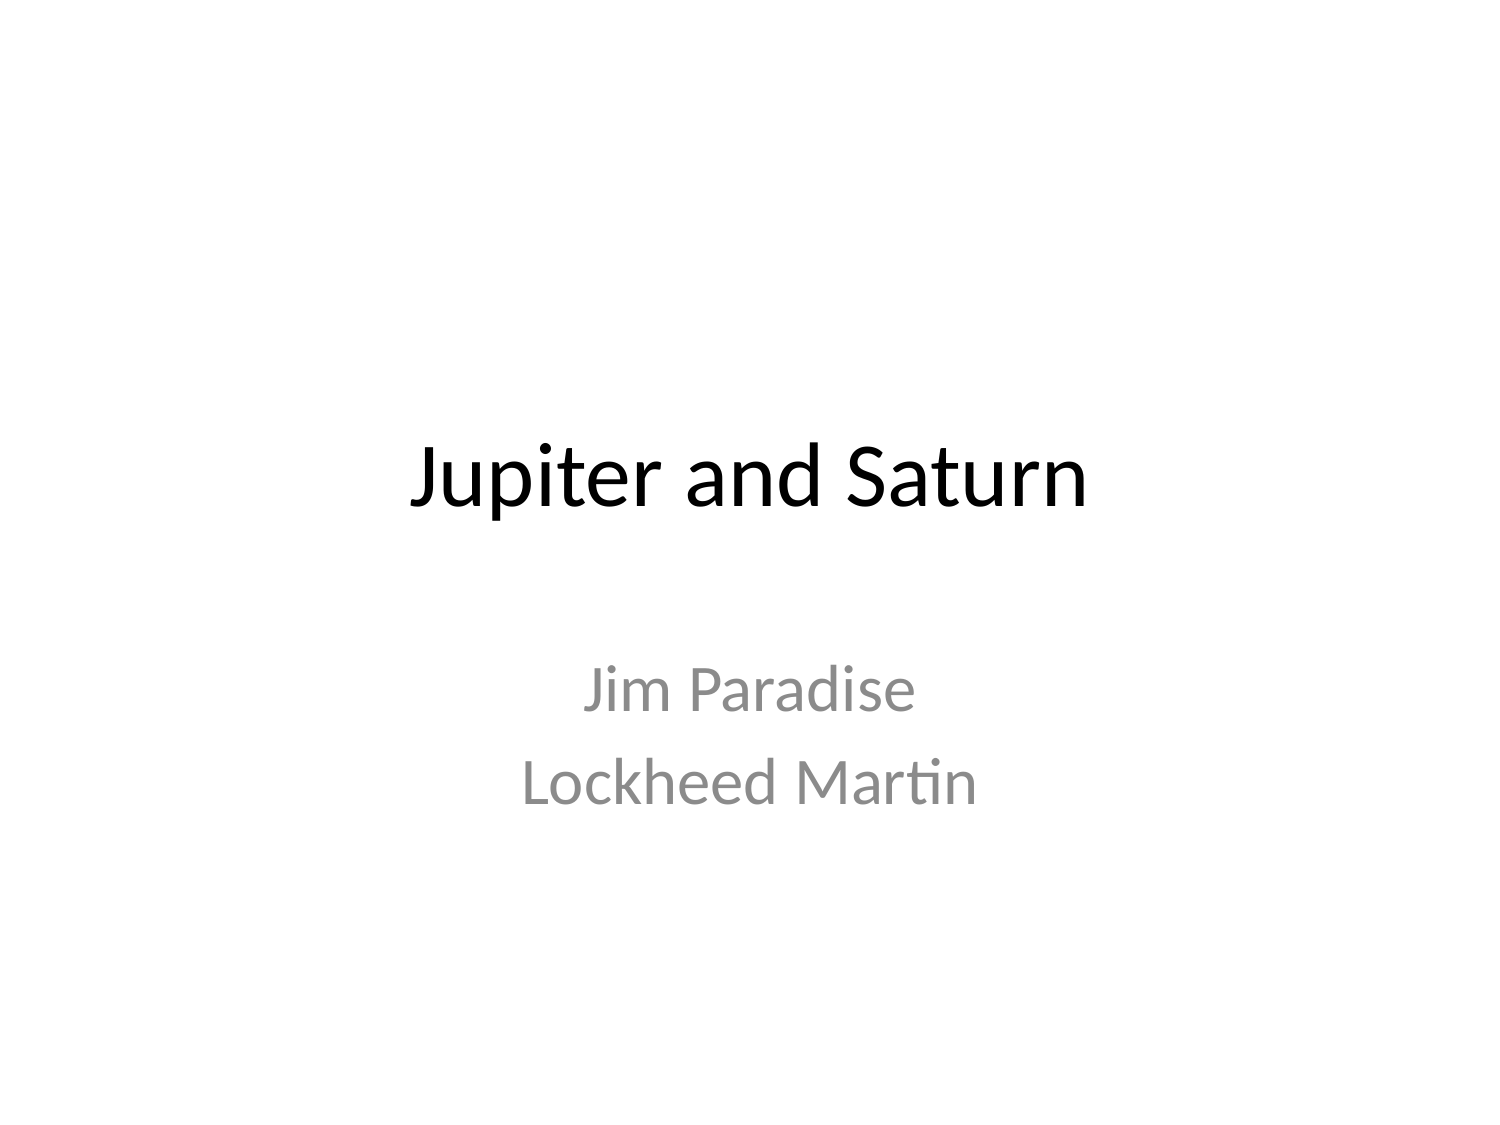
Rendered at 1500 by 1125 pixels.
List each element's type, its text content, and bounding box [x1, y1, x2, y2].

subtitle Jim Paradise Lockheed Martin [225, 637, 1275, 925]
title Jupiter and Saturn [112, 349, 1388, 591]
